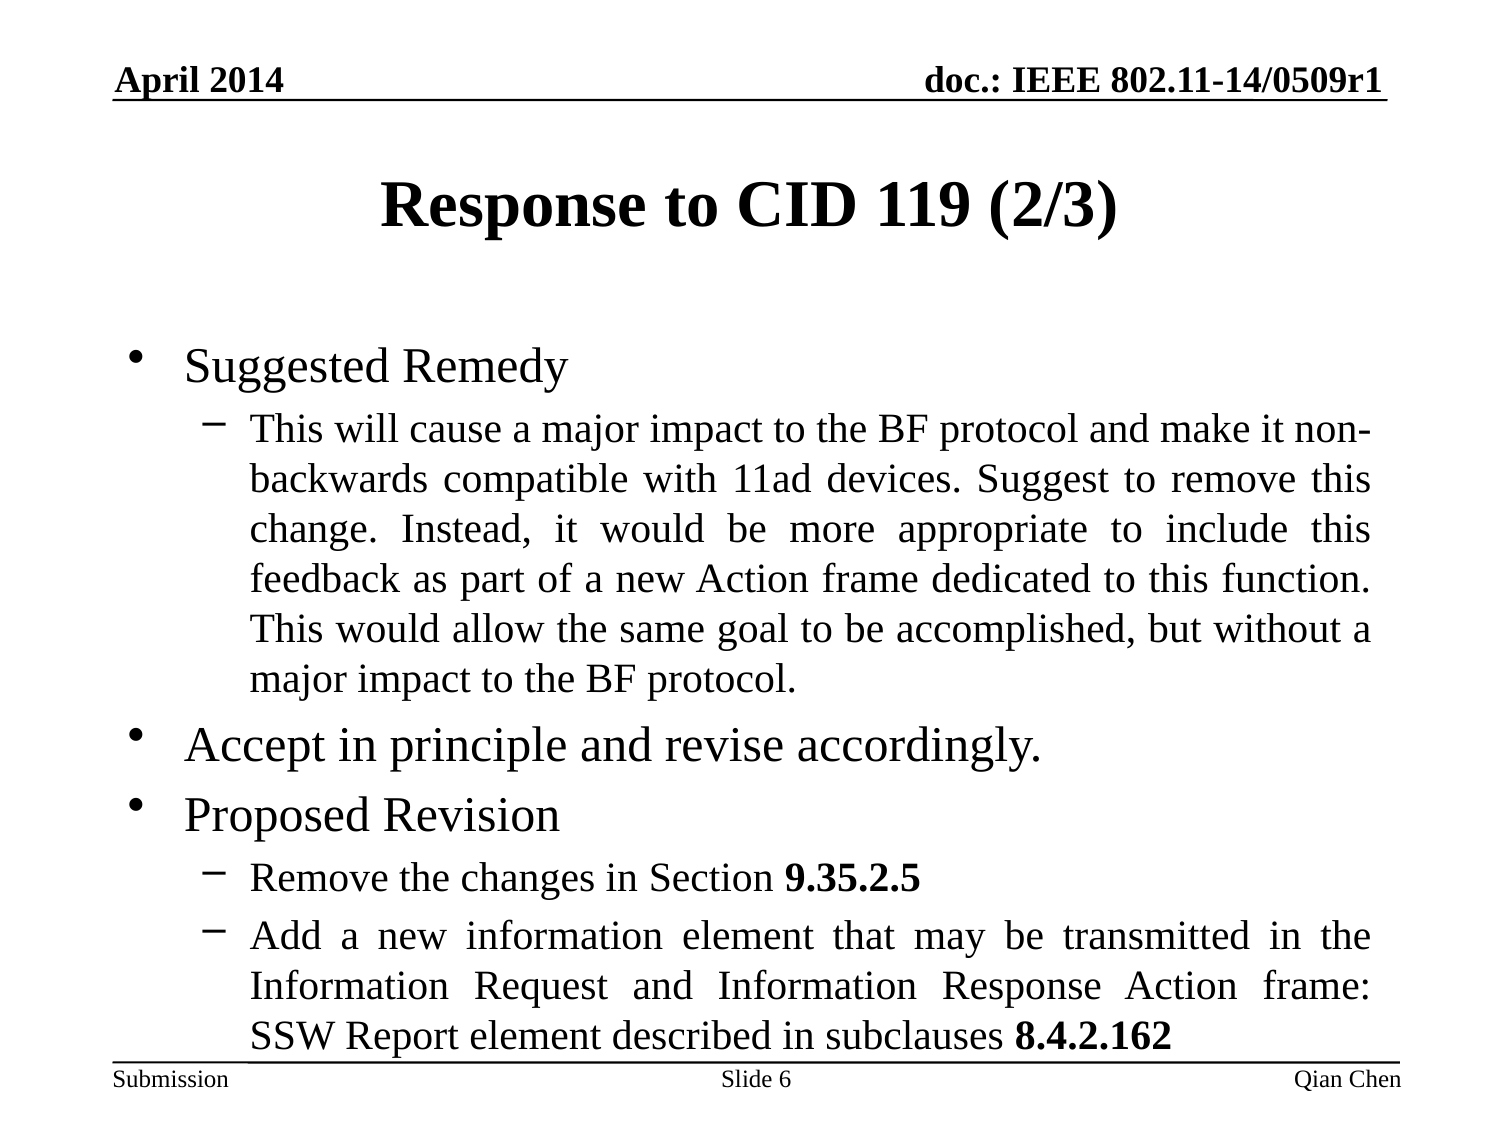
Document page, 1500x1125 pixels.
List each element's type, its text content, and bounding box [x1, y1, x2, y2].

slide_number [114, 54, 286, 101]
footer Qian Chen [1089, 1061, 1402, 1093]
list Suggested Remedy This will cause a major impact to the BF protocol and make it non-backwards compatible with 11ad devices. Suggest to remove this change. Instead, it would be more appropriate to include this feedback as part of a new Action frame dedicated to this function. This would allow the same goal to be accomplished, but without a major impact to the BF protocol. Accept in principle and revise accordingly. Proposed Revision Remove the changes in Section 9.35.2.5 Add a new information element that may be transmitted in the Information Request and Information Response Action frame: SSW Report element described in subclauses 8.4.2.162 [112, 324, 1388, 1001]
slide_number Slide 6 [712, 1061, 800, 1093]
title Response to CID 119 (2/3) [112, 112, 1388, 288]
